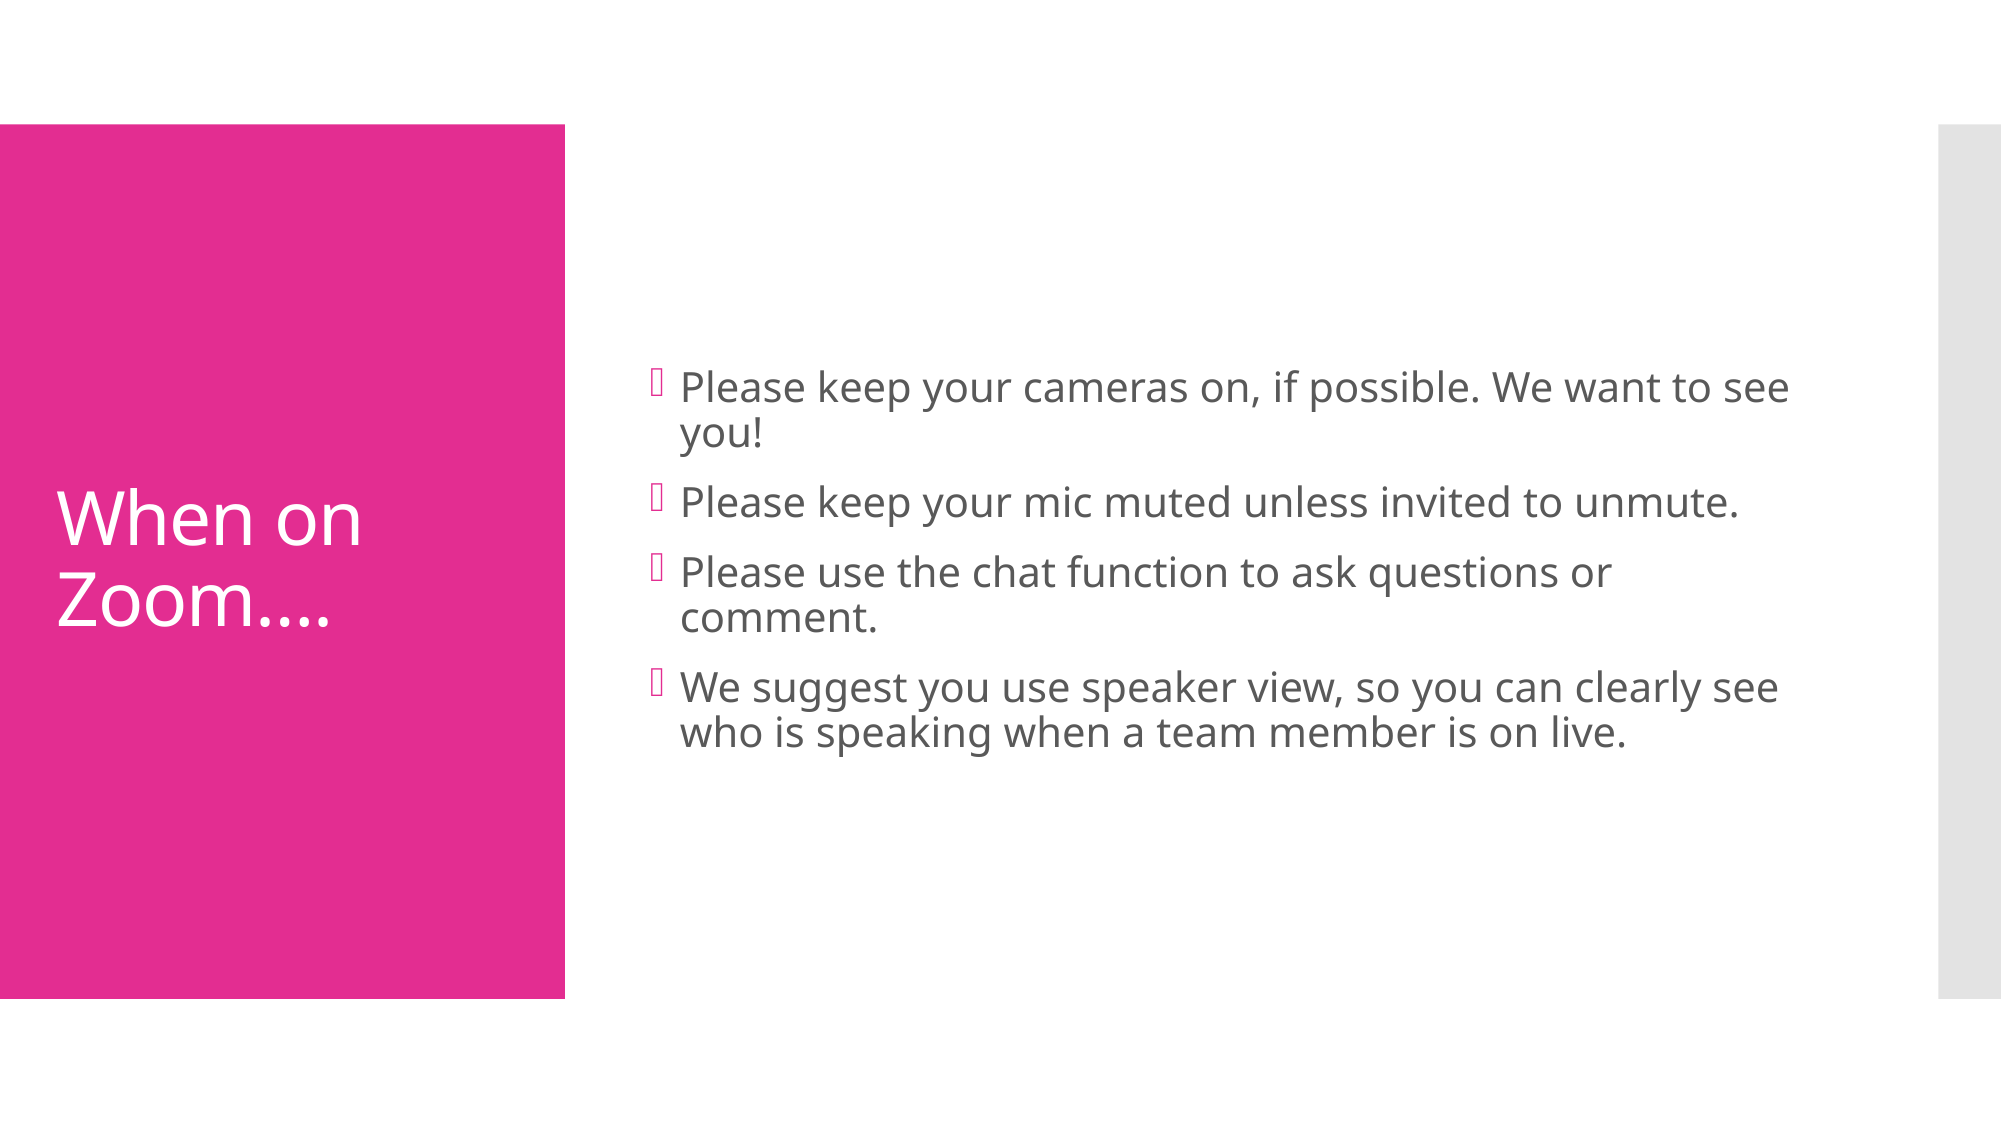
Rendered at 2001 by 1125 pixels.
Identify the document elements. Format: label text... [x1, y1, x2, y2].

title When on Zoom…. [41, 184, 525, 940]
list Please keep your cameras on, if possible. We want to see you! Please keep your mic muted unless invited to unmute. Please use the chat function to ask questions or comment. We suggest you use speaker view, so you can clearly see who is speaking when a team member is on live. [634, 141, 1835, 982]
